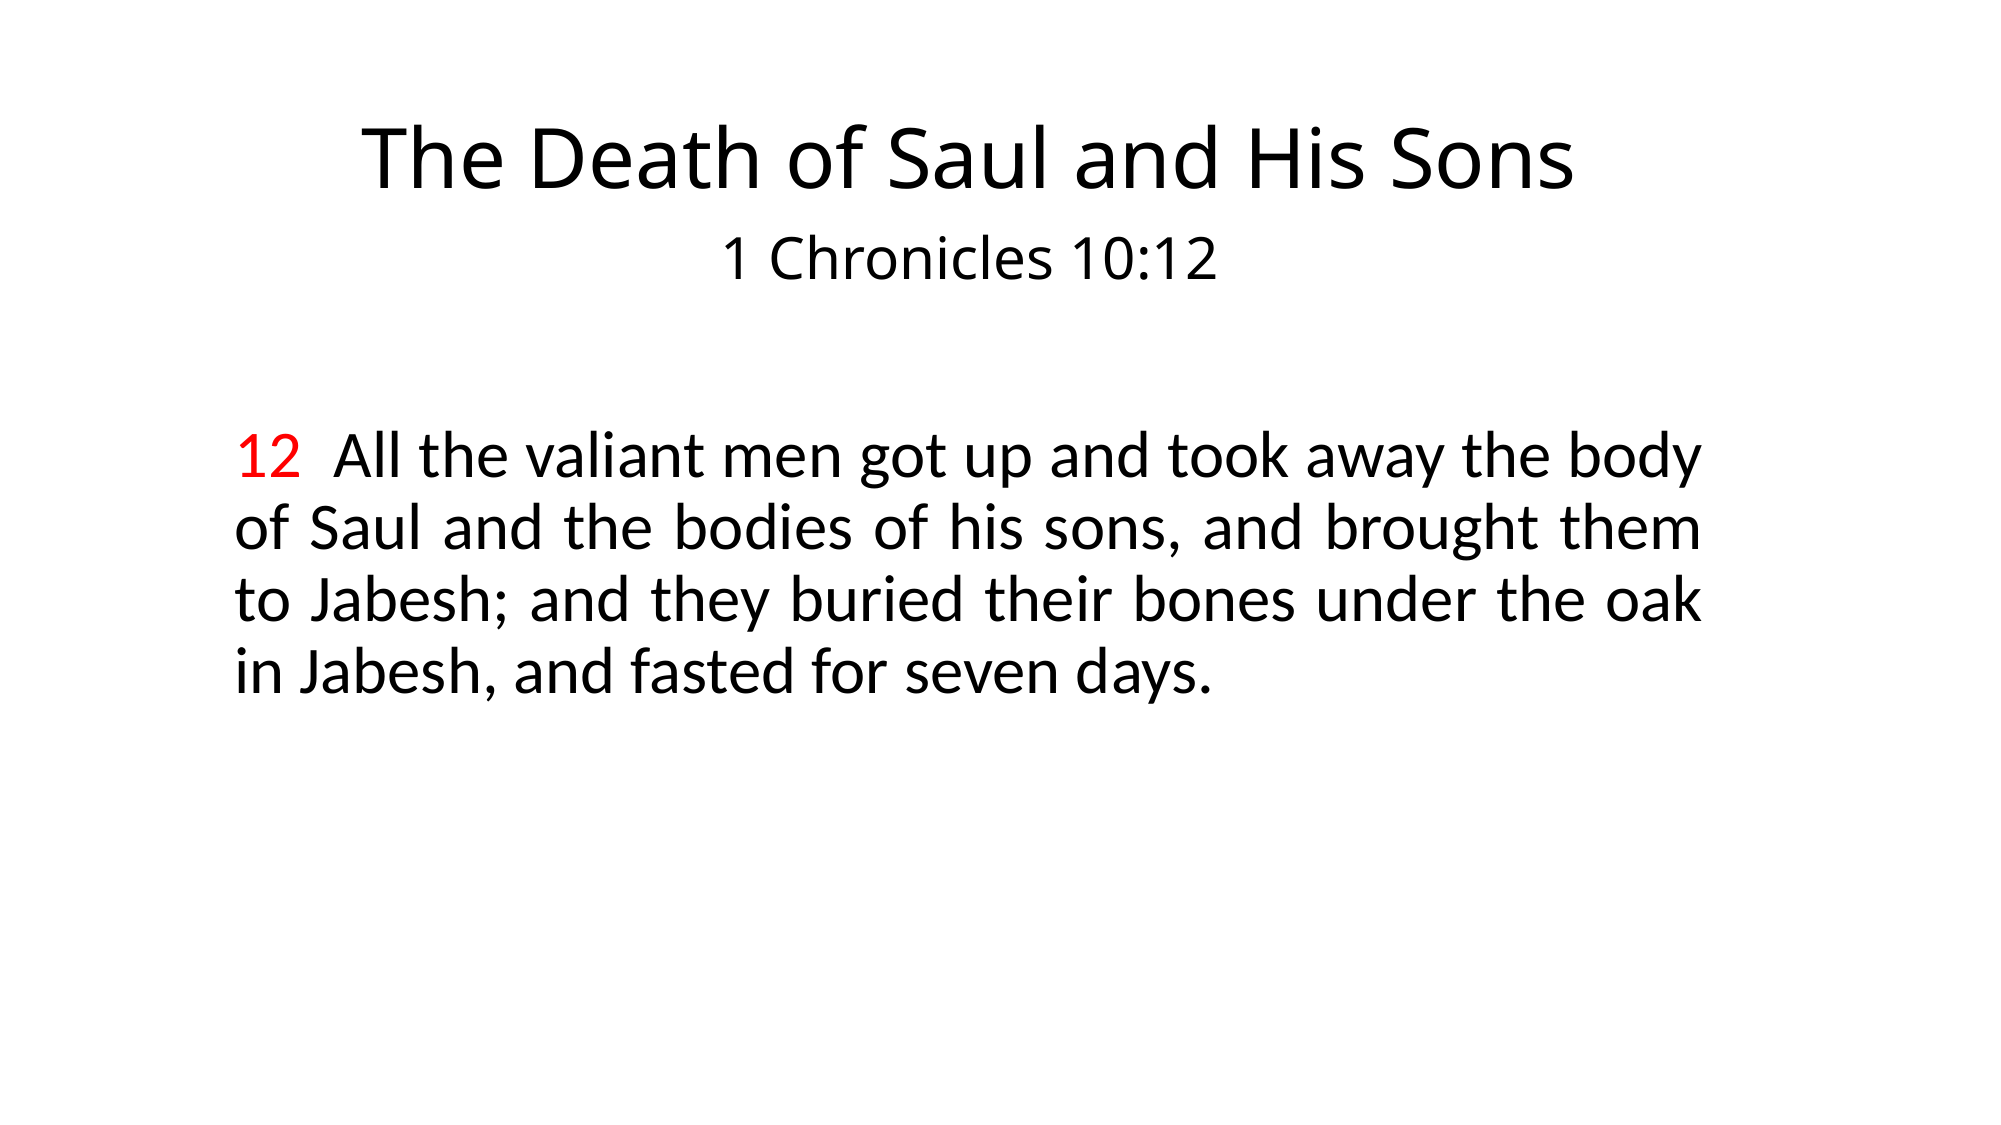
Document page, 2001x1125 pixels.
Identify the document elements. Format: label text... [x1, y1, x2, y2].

title The Death of Saul and His Sons [219, 78, 1720, 198]
text_box 1 Chronicles 10:12 [219, 198, 1720, 300]
subtitle 12 All the valiant men got up and took away the body of Saul and the bodies of his sons, and brought them to Jabesh; and they buried their bones under the oak in Jabesh, and fasted for seven days. [219, 412, 1720, 979]
